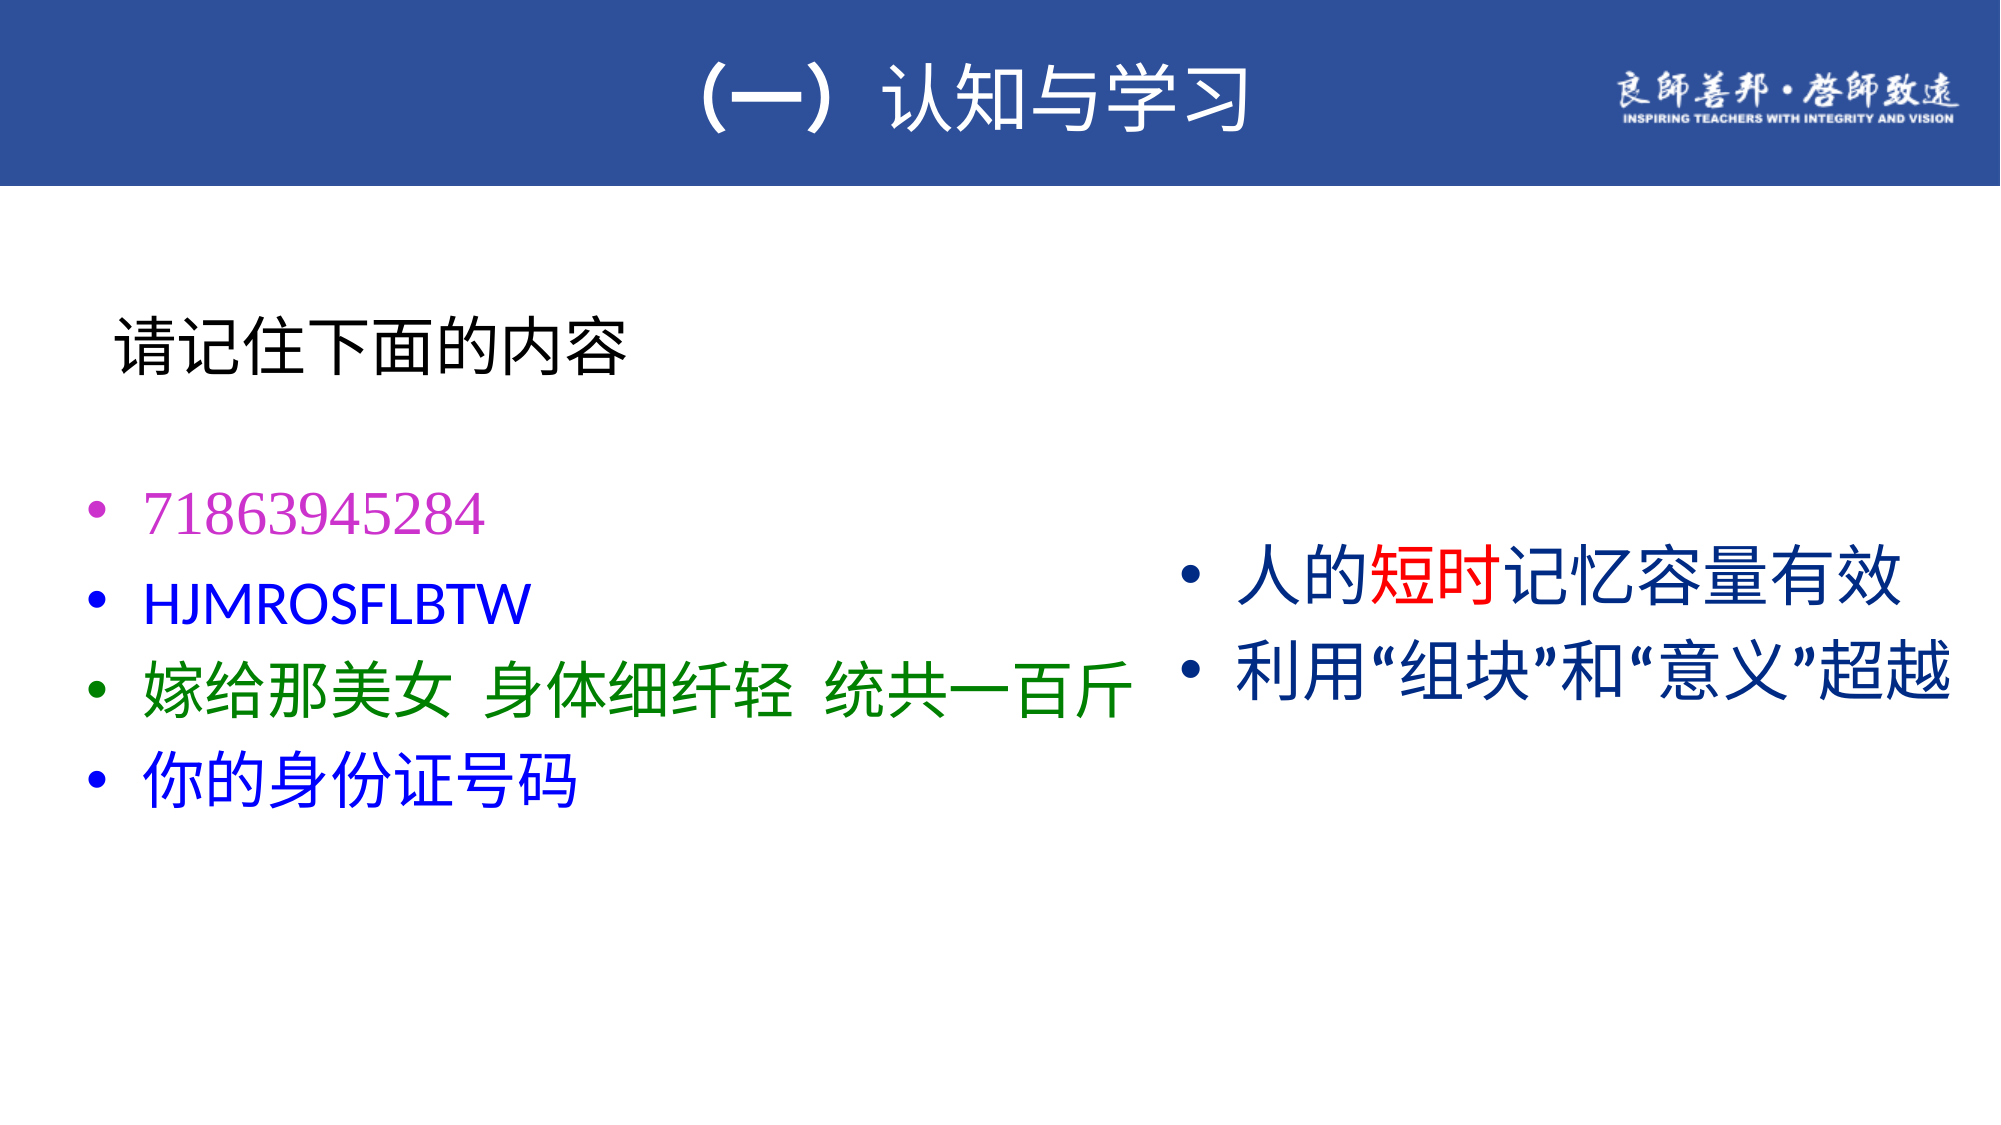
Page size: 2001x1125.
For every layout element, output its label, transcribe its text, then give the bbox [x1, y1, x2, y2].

list 71863945284 HJMROSFLBTW 嫁给那美女 身体细纤轻 统共一百斤 你的身份证号码 [78, 448, 1559, 1125]
text_box 人的短时记忆容量有效 利用“组块”和“意义”超越 [1171, 526, 2000, 1125]
title 请记住下面的内容 [0, 267, 1031, 422]
picture [0, 0, 2000, 186]
